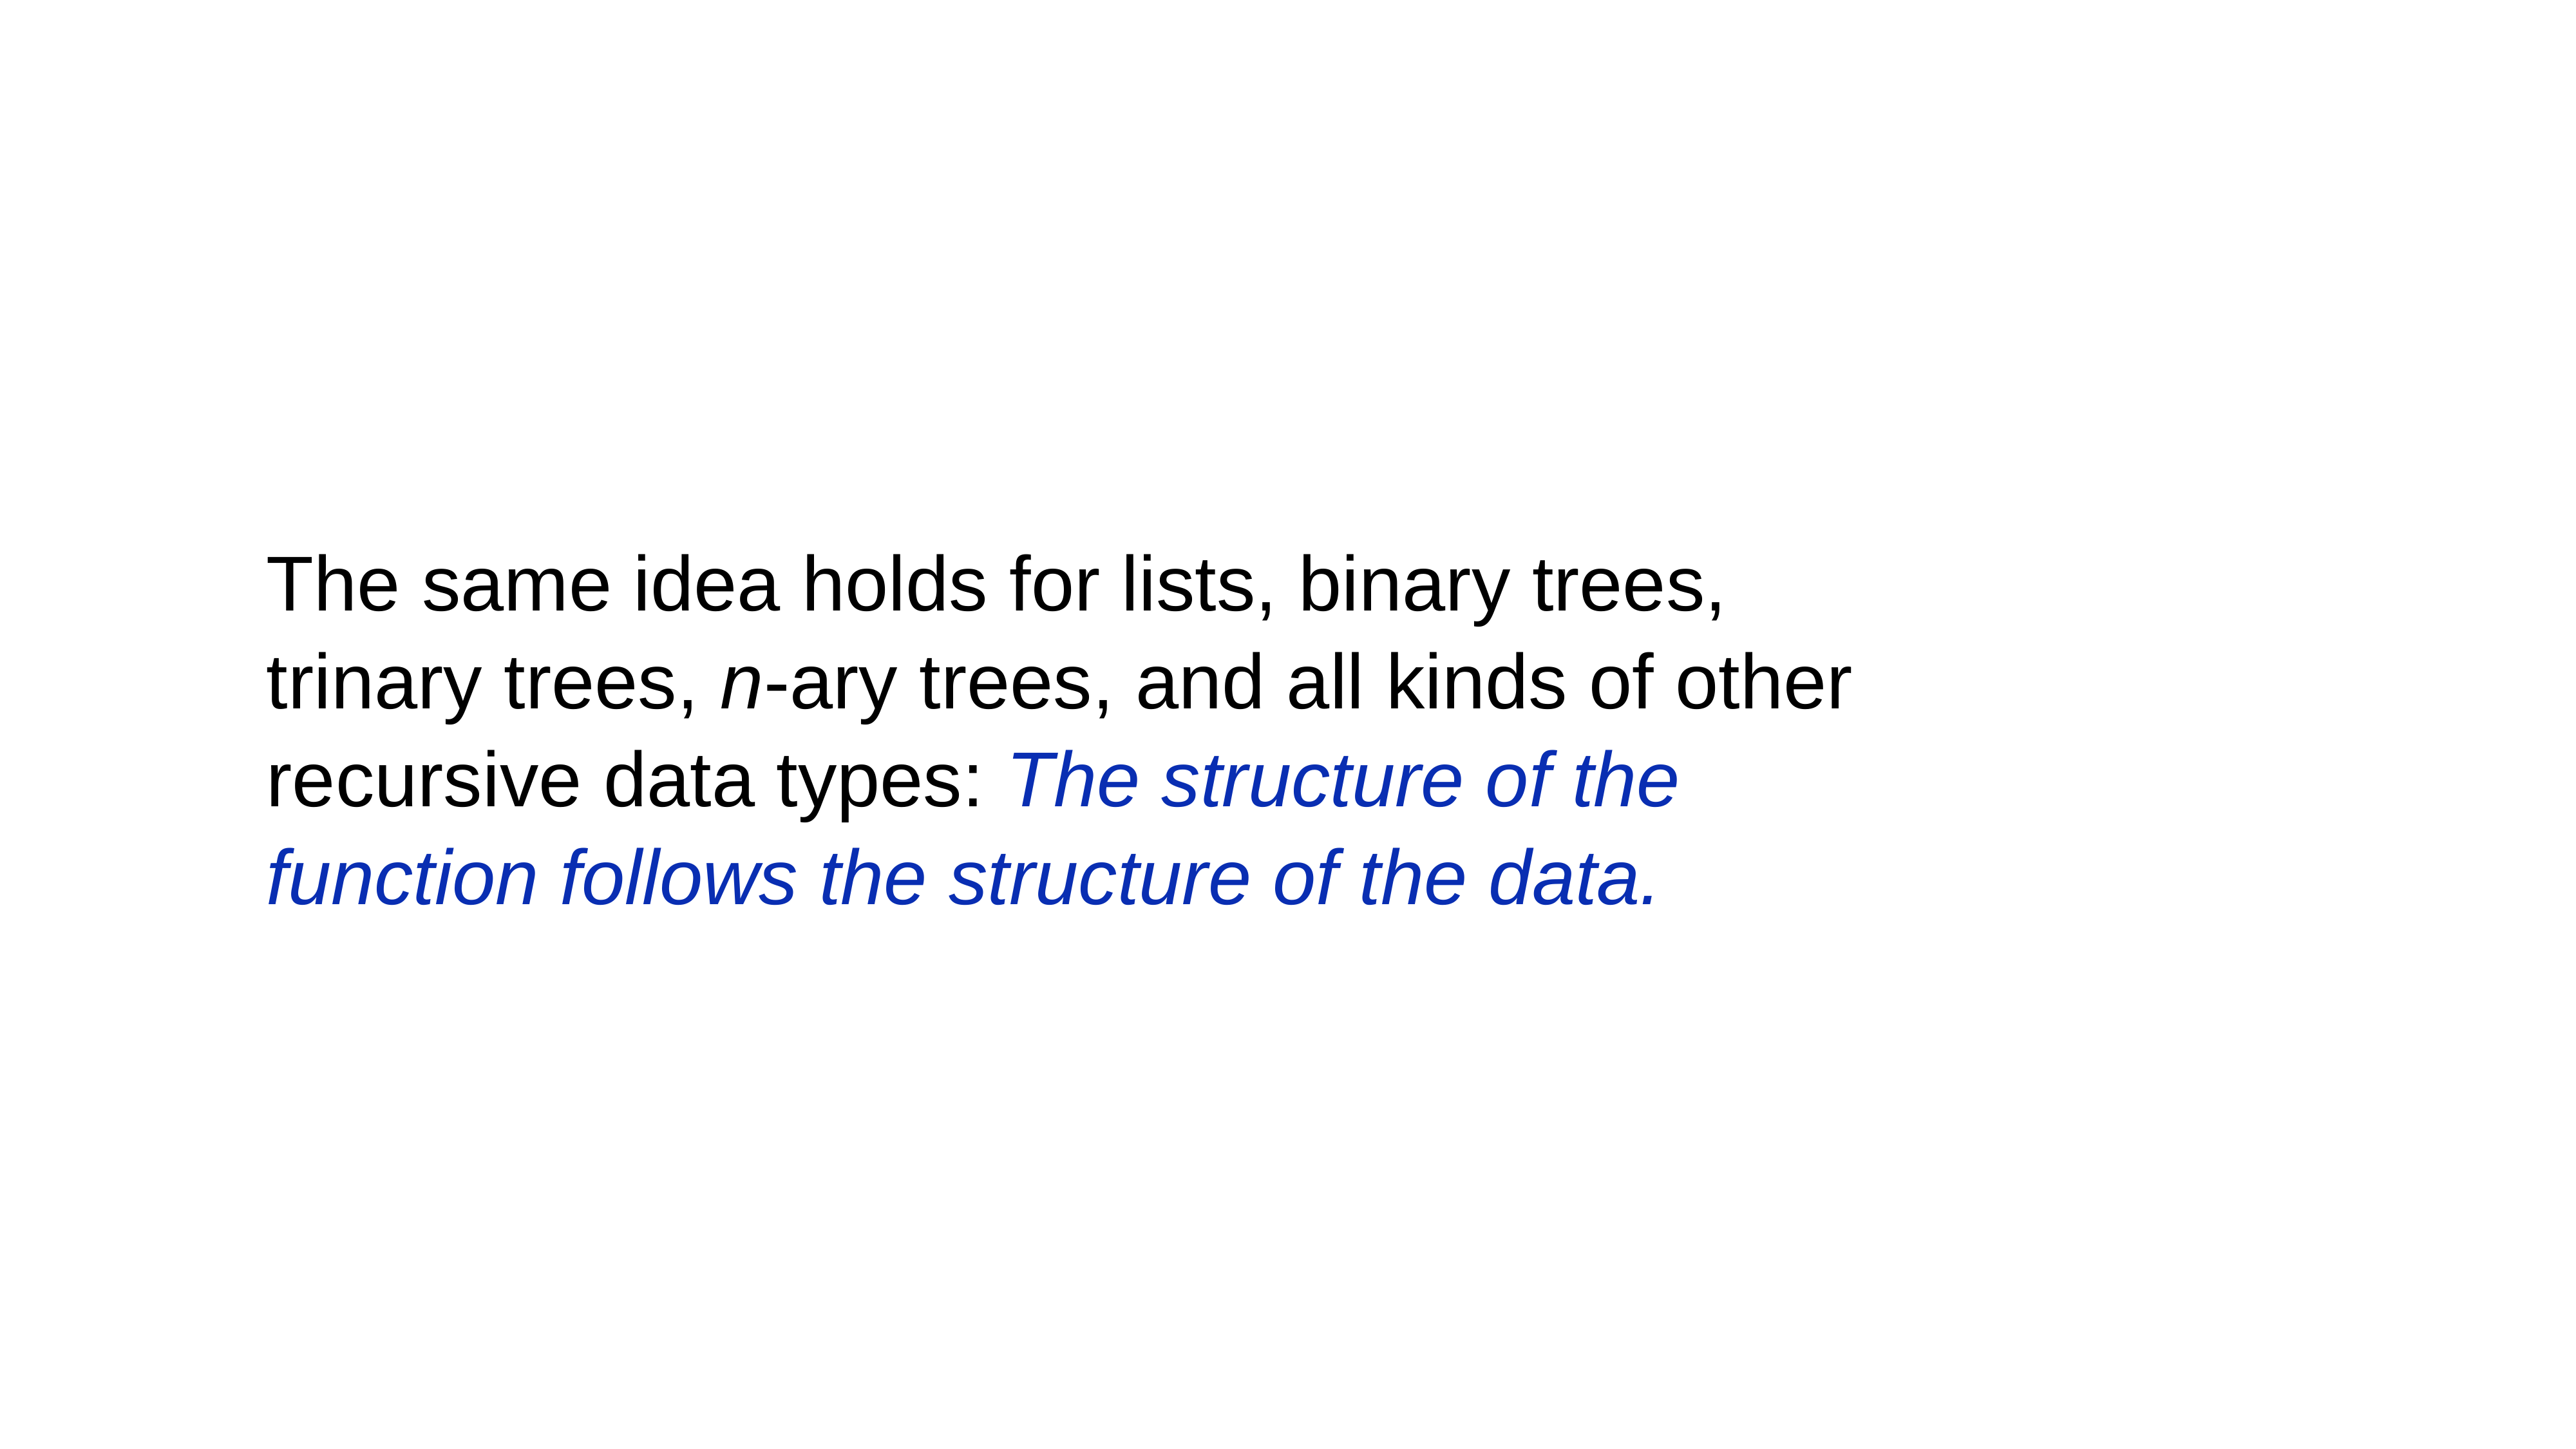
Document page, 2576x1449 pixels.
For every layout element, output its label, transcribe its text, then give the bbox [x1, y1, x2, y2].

list The same idea holds for lists, binary trees, trinary trees, n-ary trees, and all kinds of other recursive data types: The structure of the function follows the structure of the data. [258, 26, 1909, 1423]
